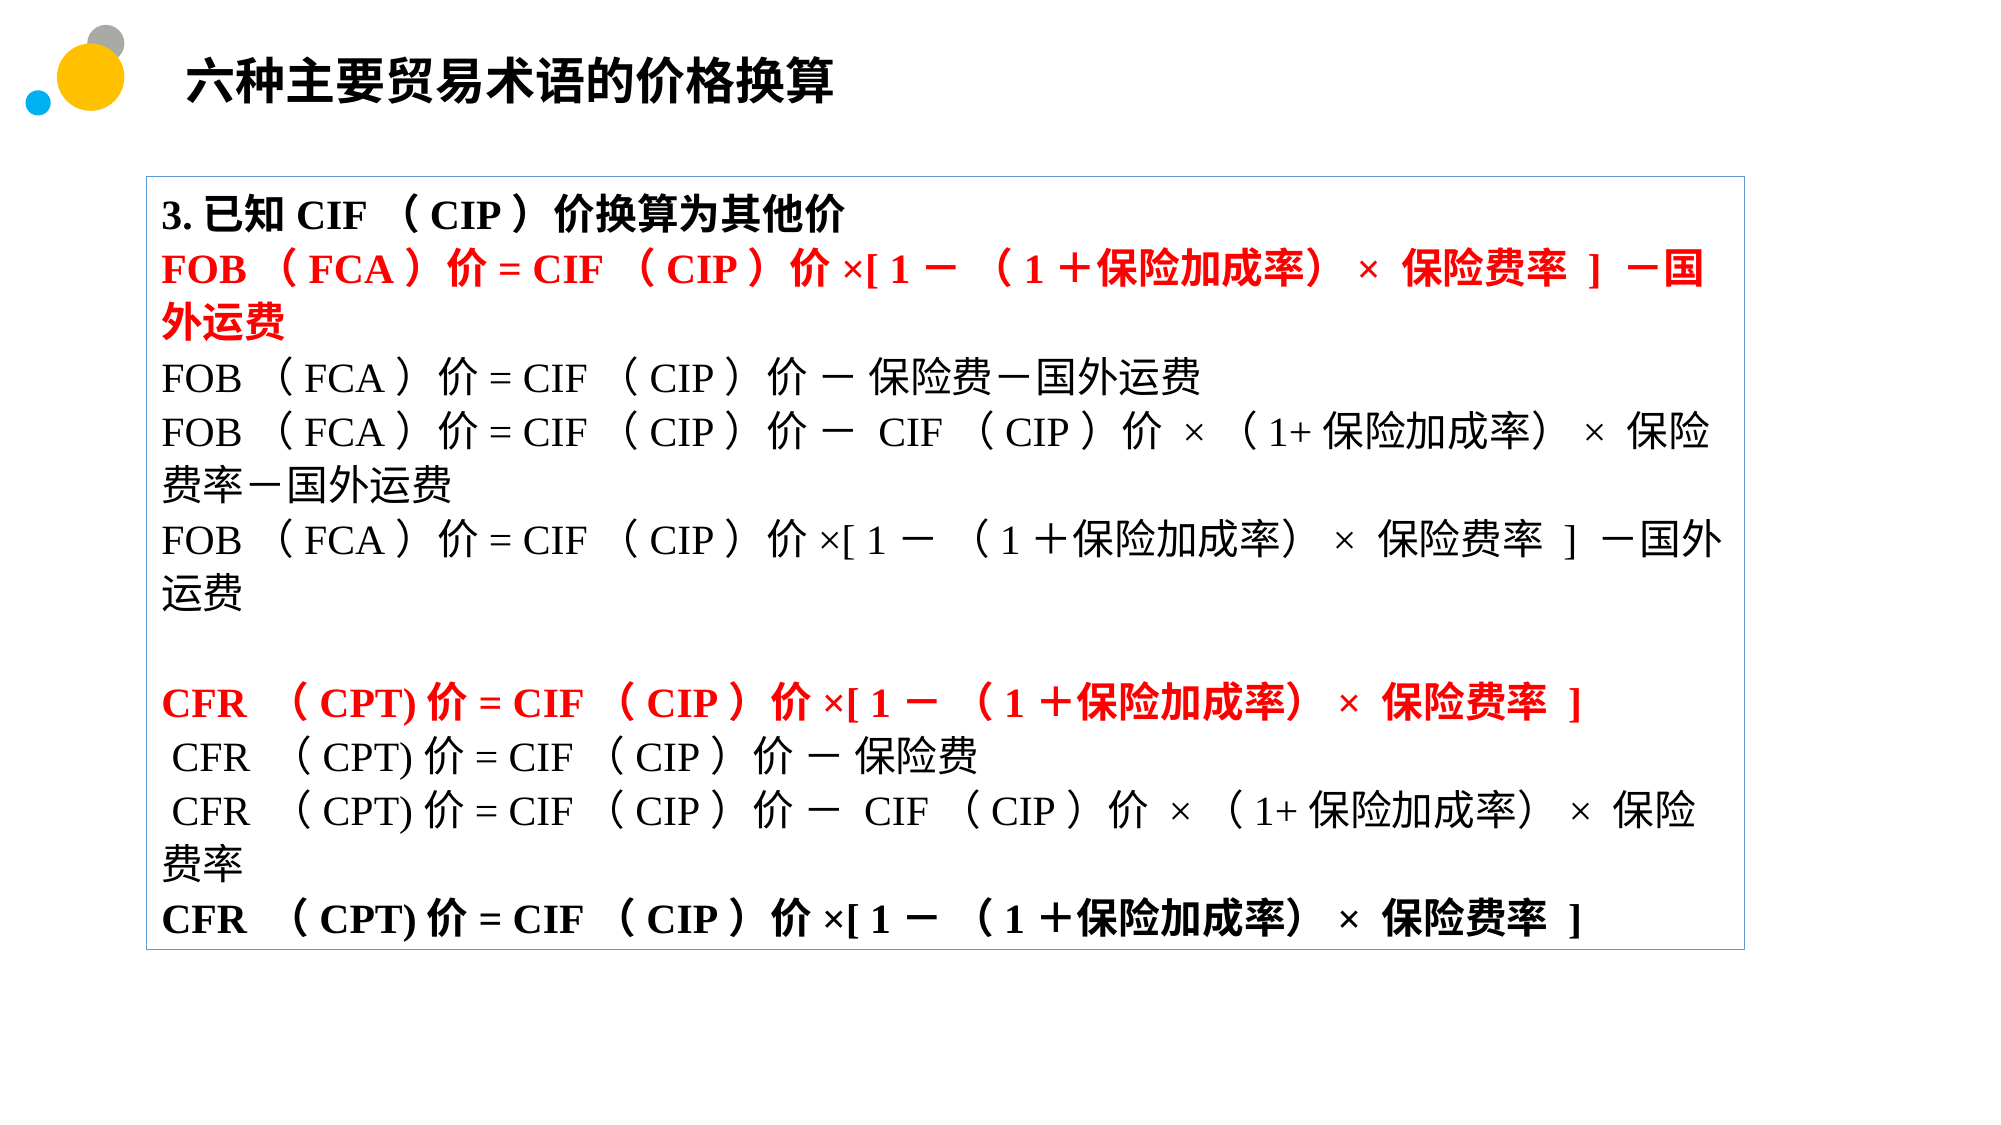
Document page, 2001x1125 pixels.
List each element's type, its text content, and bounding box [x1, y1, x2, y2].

text_box 3.已知CIF（CIP）价换算为其他价 FOB（FCA）价= CIF（CIP）价×[ 1－ （1＋保险加成率）× 保险费率 ] －国外运费 FOB（FCA）价= CIF（CIP）价 － 保险费－国外运费 FOB（FCA）价= CIF（CIP）价 － CIF（CIP）价 ×（1+保险加成率）× 保险费率－国外运费 FOB（FCA）价= CIF（CIP）价×[ 1－ （1＋保险加成率）× 保险费率 ] －国外运费 CFR （CPT)价= CIF（CIP）价×[ 1－ （1＋保险加成率）× 保险费率 ] CFR （CPT)价= CIF（CIP）价 － 保险费 CFR （CPT)价= CIF（CIP）价 － CIF（CIP）价 ×（1+保险加成率）× 保险费率 CFR （CPT)价= CIF（CIP）价×[ 1－ （1＋保险加成率）× 保险费率 ] [146, 176, 1745, 950]
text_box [25, 24, 125, 116]
text_box 六种主要贸易术语的价格换算 [170, 43, 864, 124]
